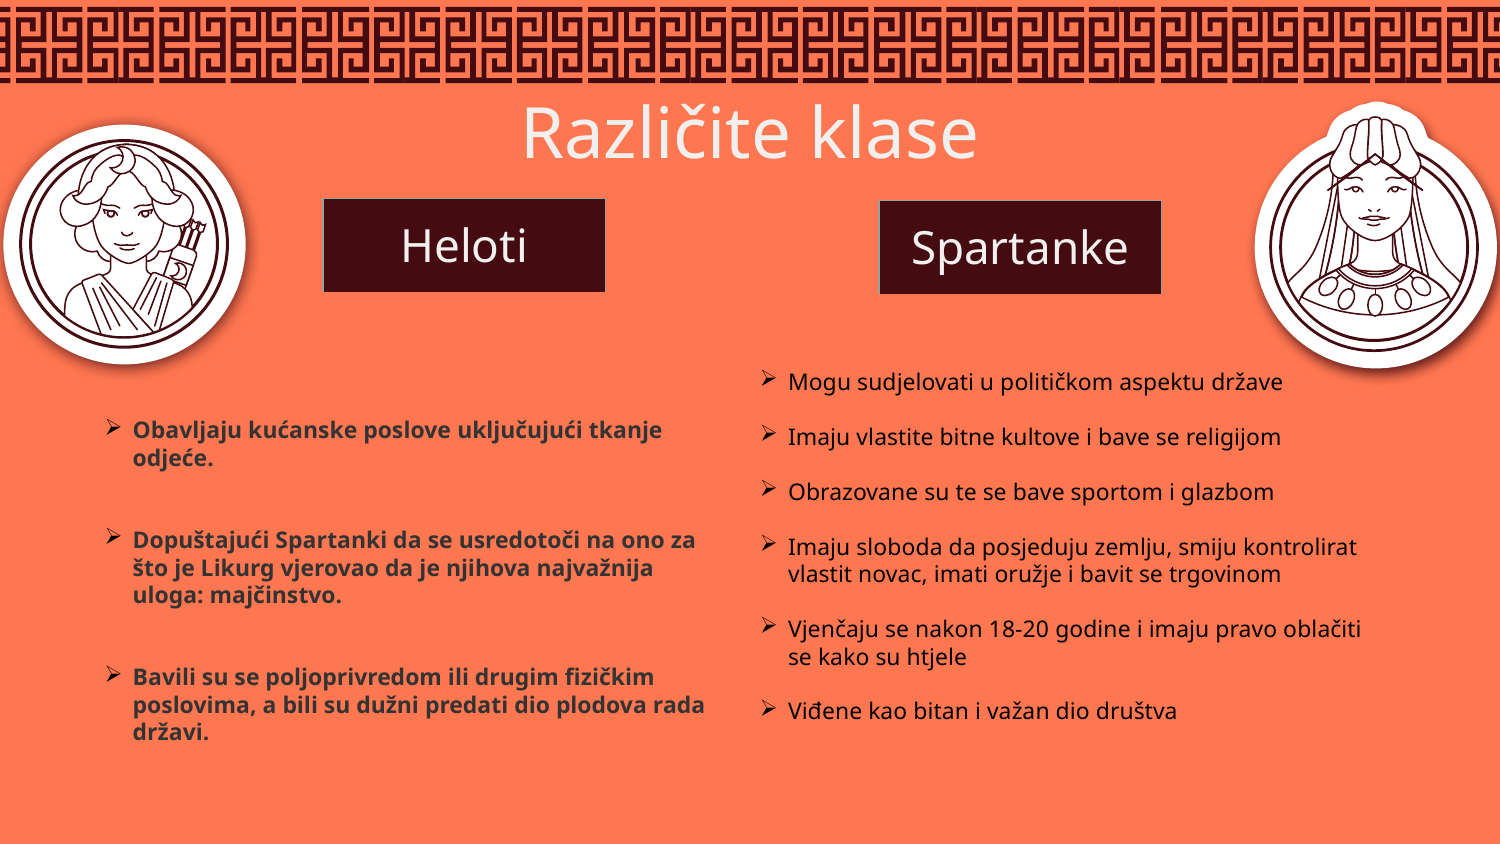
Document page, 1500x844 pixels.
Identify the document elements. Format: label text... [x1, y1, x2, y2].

text_box Mogu sudjelovati u političkom aspektu države Imaju vlastite bitne kultove i bave se religijom Obrazovane su te se bave sportom i glazbom Imaju sloboda da posjeduju zemlju, smiju kontrolirat vlastit novac, imati oružje i bavit se trgovinom Vjenčaju se nakon 18-20 godine i imaju pravo oblačiti se kako su htjele Viđene kao bitan i važan dio društva [745, 360, 1388, 760]
title Različite klase [118, 72, 1382, 167]
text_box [3, 124, 246, 365]
text_box Obavljaju kućanske poslove uključujući tkanje odjeće. Dopuštajući Spartanki da se usredotoči na ono za što je Likurg vjerovao da je njihova najvažnija uloga: majčinstvo. Bavili su se poljoprivredom ili drugim fizičkim poslovima, a bili su dužni predati dio plodova rada državi. [89, 408, 727, 781]
table_header Spartanke [880, 201, 1161, 292]
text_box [1254, 101, 1498, 369]
table_header Heloti [324, 199, 605, 290]
